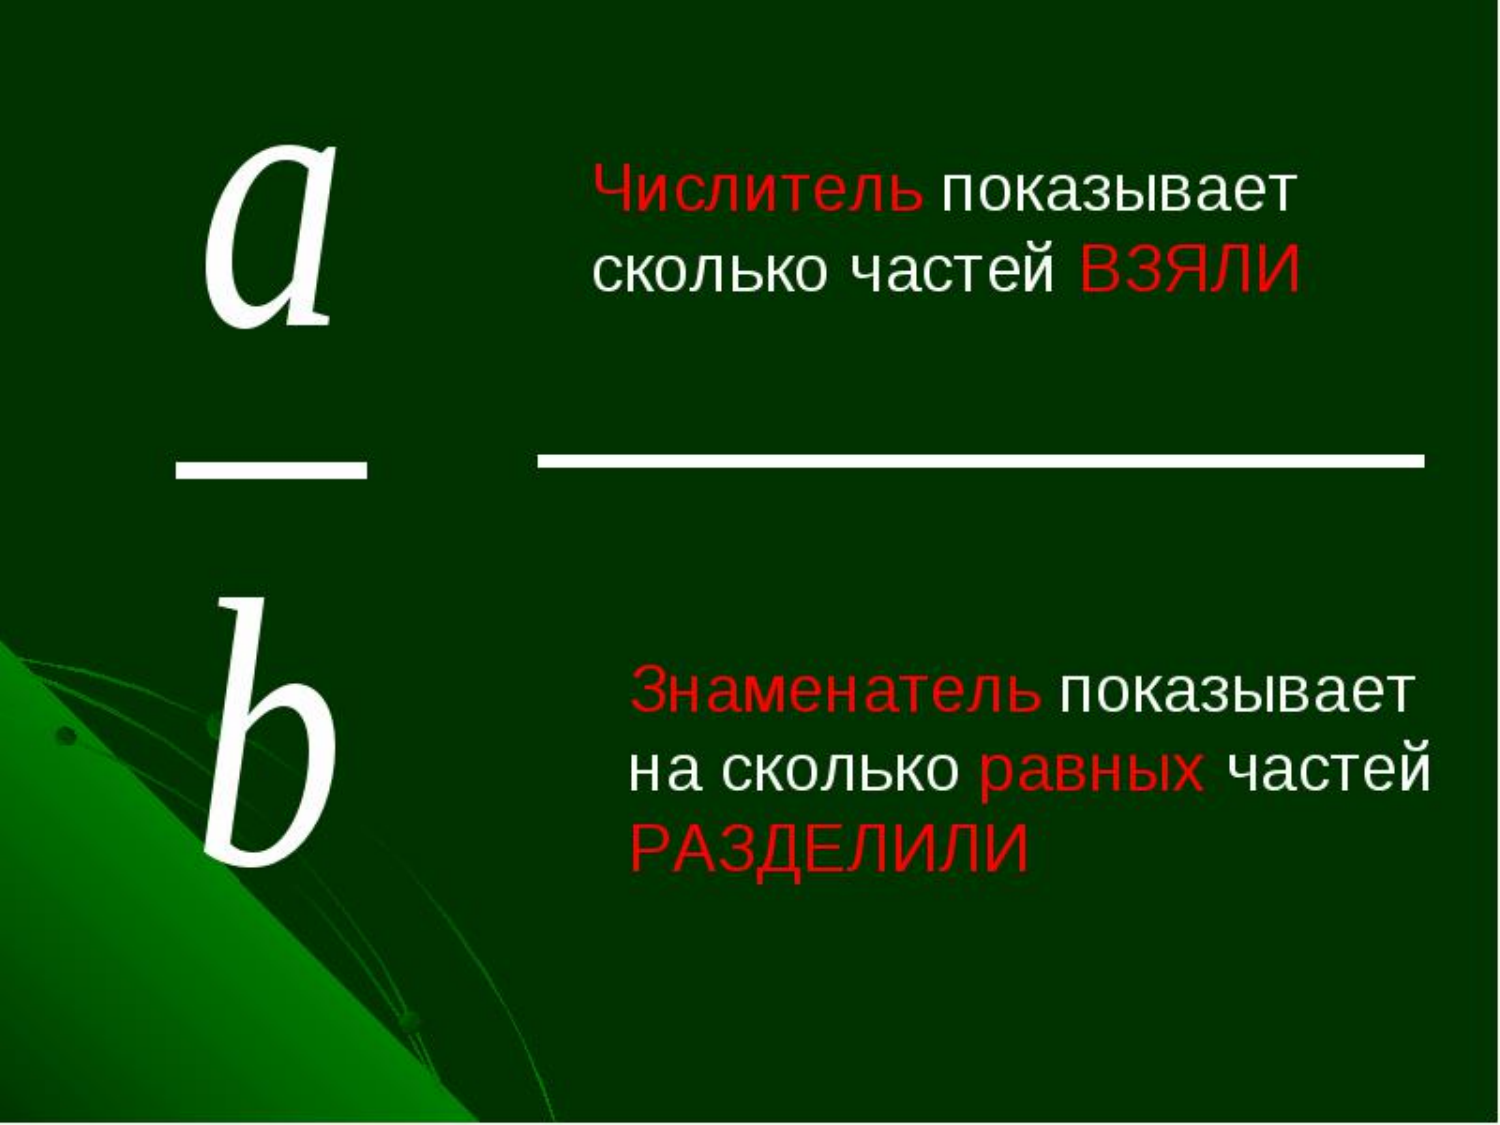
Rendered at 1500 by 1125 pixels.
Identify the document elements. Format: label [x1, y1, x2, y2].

list [0, 0, 1500, 1125]
